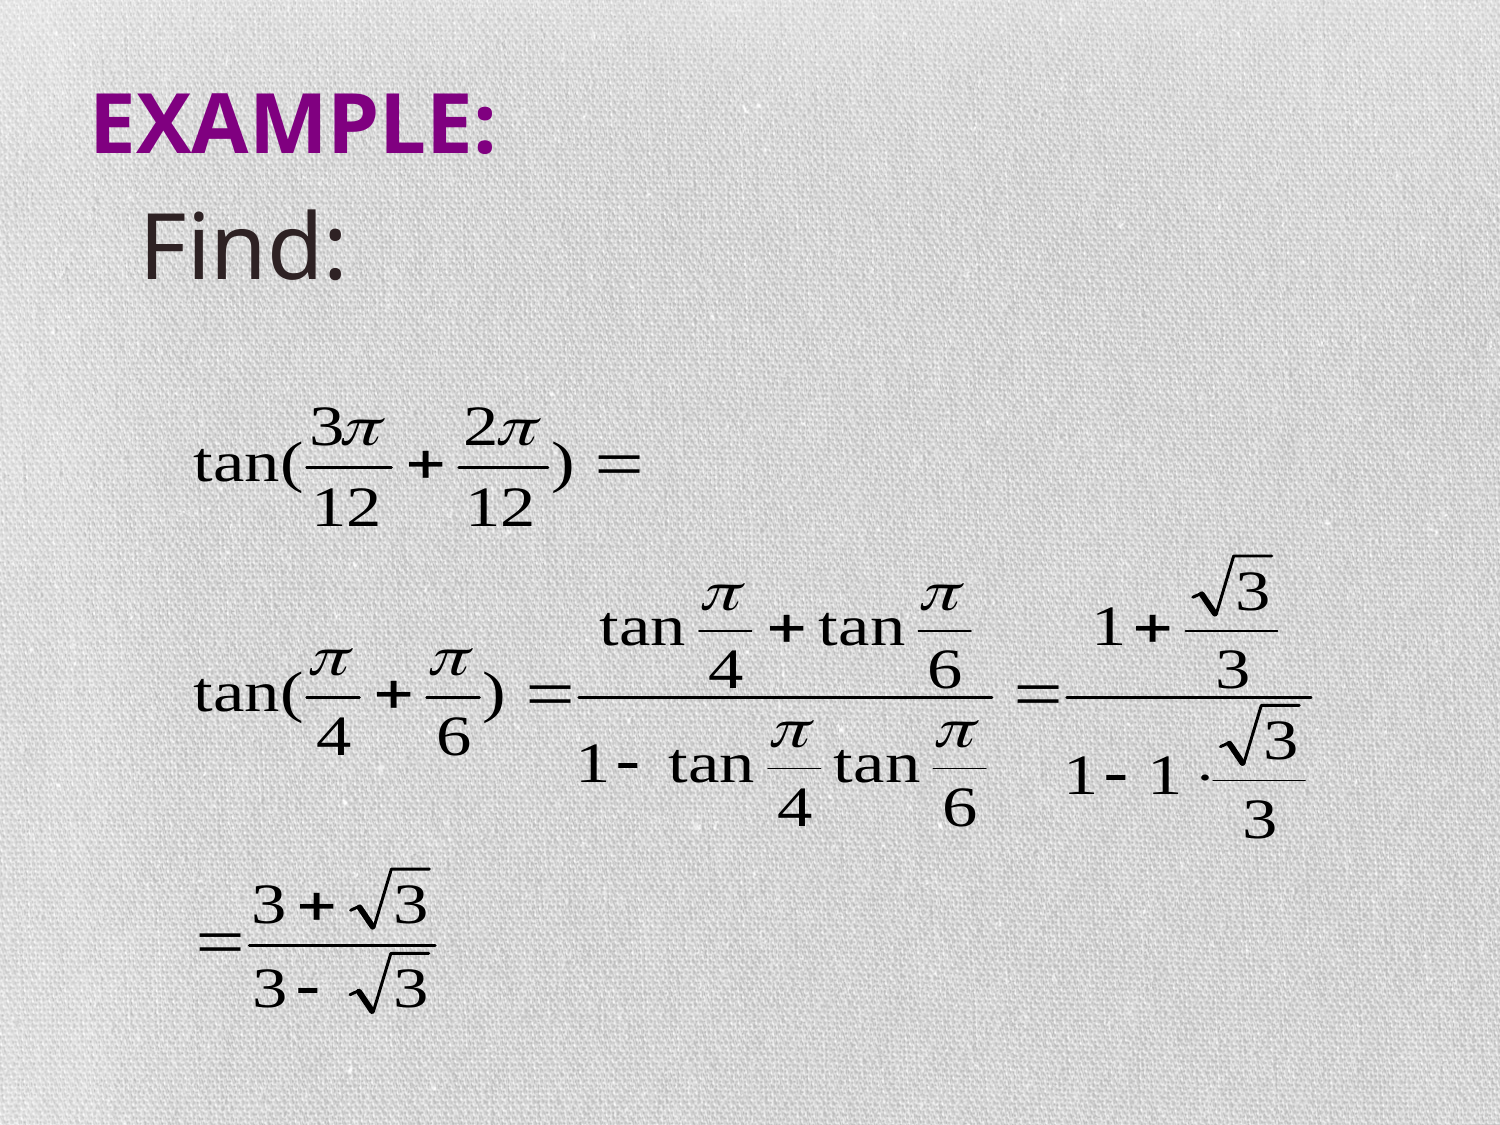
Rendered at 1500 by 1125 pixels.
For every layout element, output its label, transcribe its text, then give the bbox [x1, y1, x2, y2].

text_box EXAMPLE: [75, 62, 925, 178]
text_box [181, 387, 1326, 1026]
